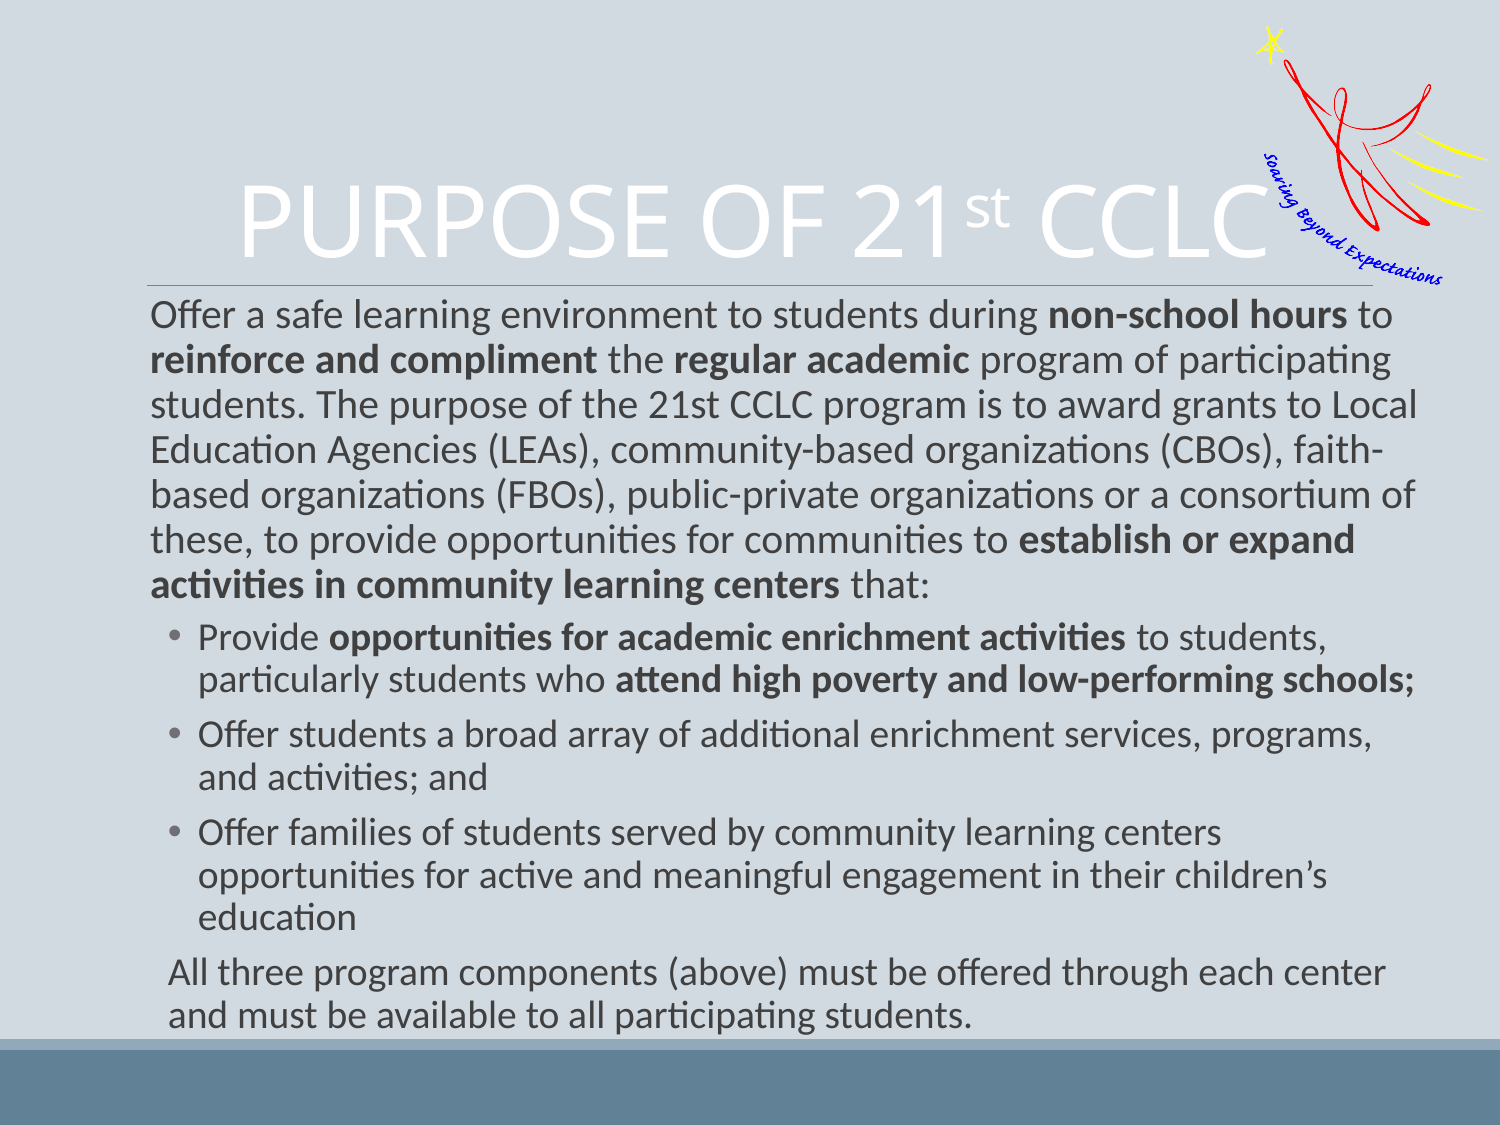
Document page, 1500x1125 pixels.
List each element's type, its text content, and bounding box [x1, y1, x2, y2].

picture [1255, 26, 1490, 286]
title PURPOSE OF 21st CCLC [135, 47, 1252, 285]
list Offer a safe learning environment to students during non-school hours to reinforce and compliment the regular academic program of participating students. The purpose of the 21st CCLC program is to award grants to Local Education Agencies (LEAs), community-based organizations (CBOs), faith-based organizations (FBOs), public-private organizations or a consortium of these, to provide opportunities for communities to establish or expand activities in community learning centers that: Provide opportunities for academic enrichment activities to students, particularly students who attend high poverty and low-performing schools; Offer students a broad array of additional enrichment services, programs, and activities; and Offer families of students served by community learning centers opportunities for active and meaningful engagement in their children’s education All three program components (above) must be offered through each center and must be available to all participating students. [135, 285, 1438, 1125]
